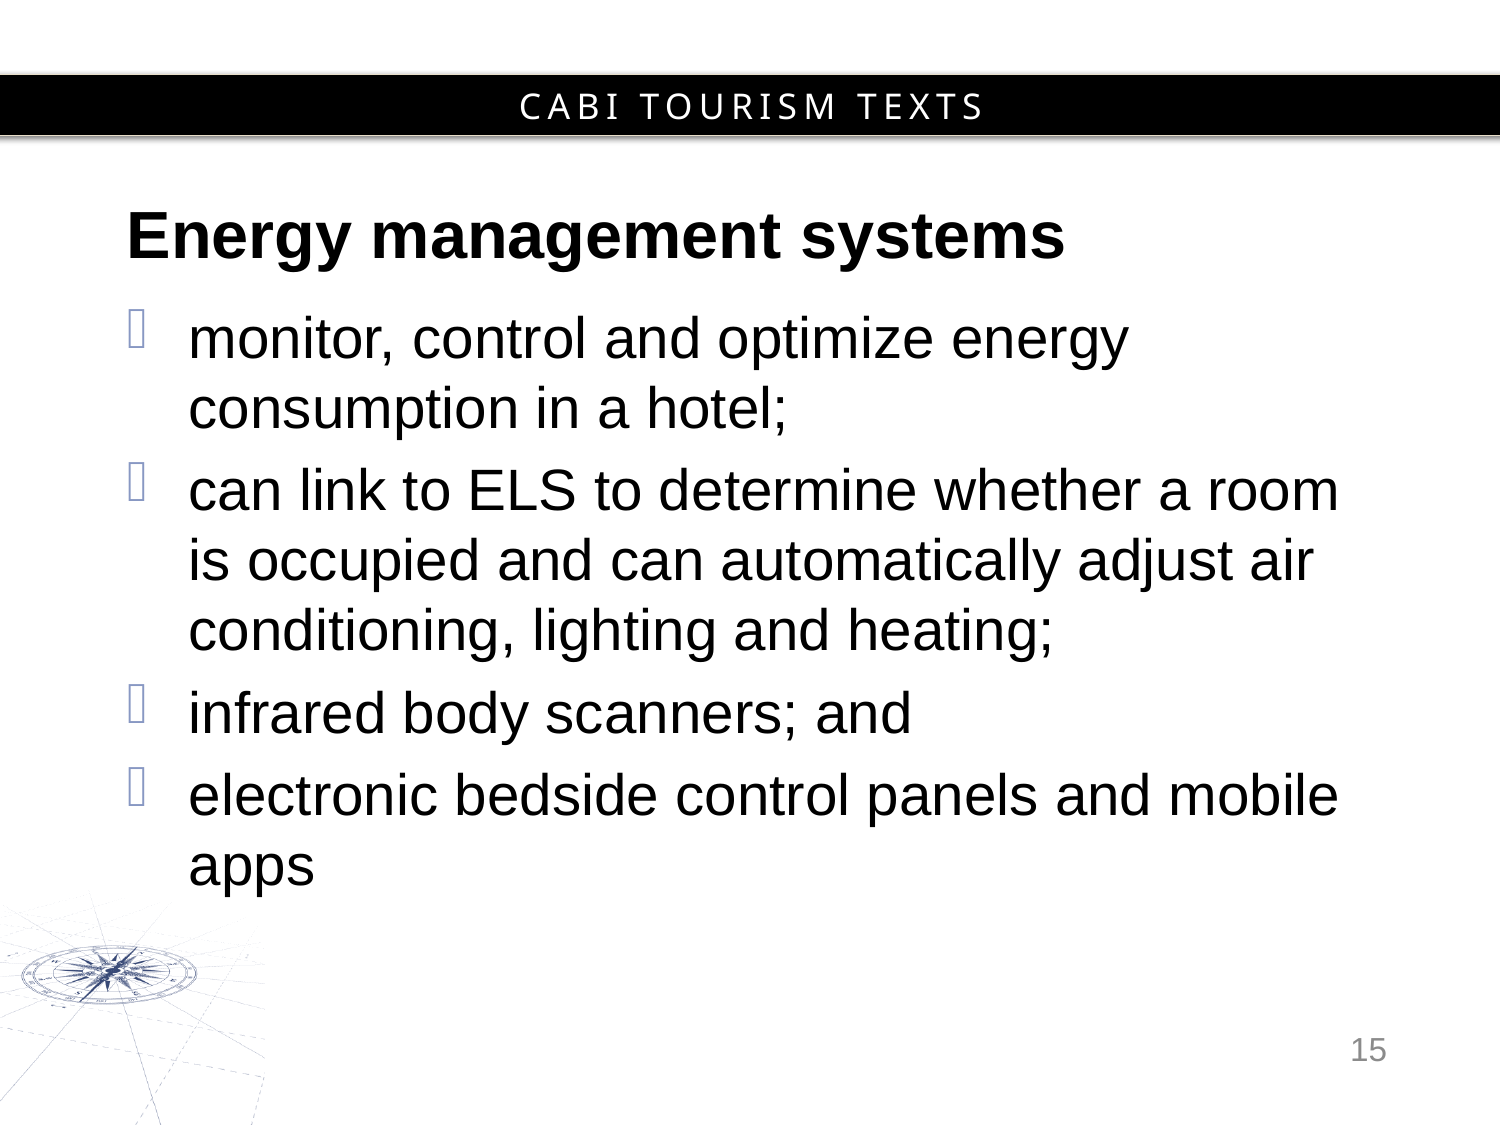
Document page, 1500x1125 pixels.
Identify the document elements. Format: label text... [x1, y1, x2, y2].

slide_number 15 [1051, 1017, 1402, 1078]
title Energy management systems [111, 202, 1397, 275]
list monitor, control and optimize energy consumption in a hotel; can link to ELS to determine whether a room is occupied and can automatically adjust air conditioning, lighting and heating; infrared body scanners; and electronic bedside control panels and mobile apps [111, 292, 1397, 1003]
